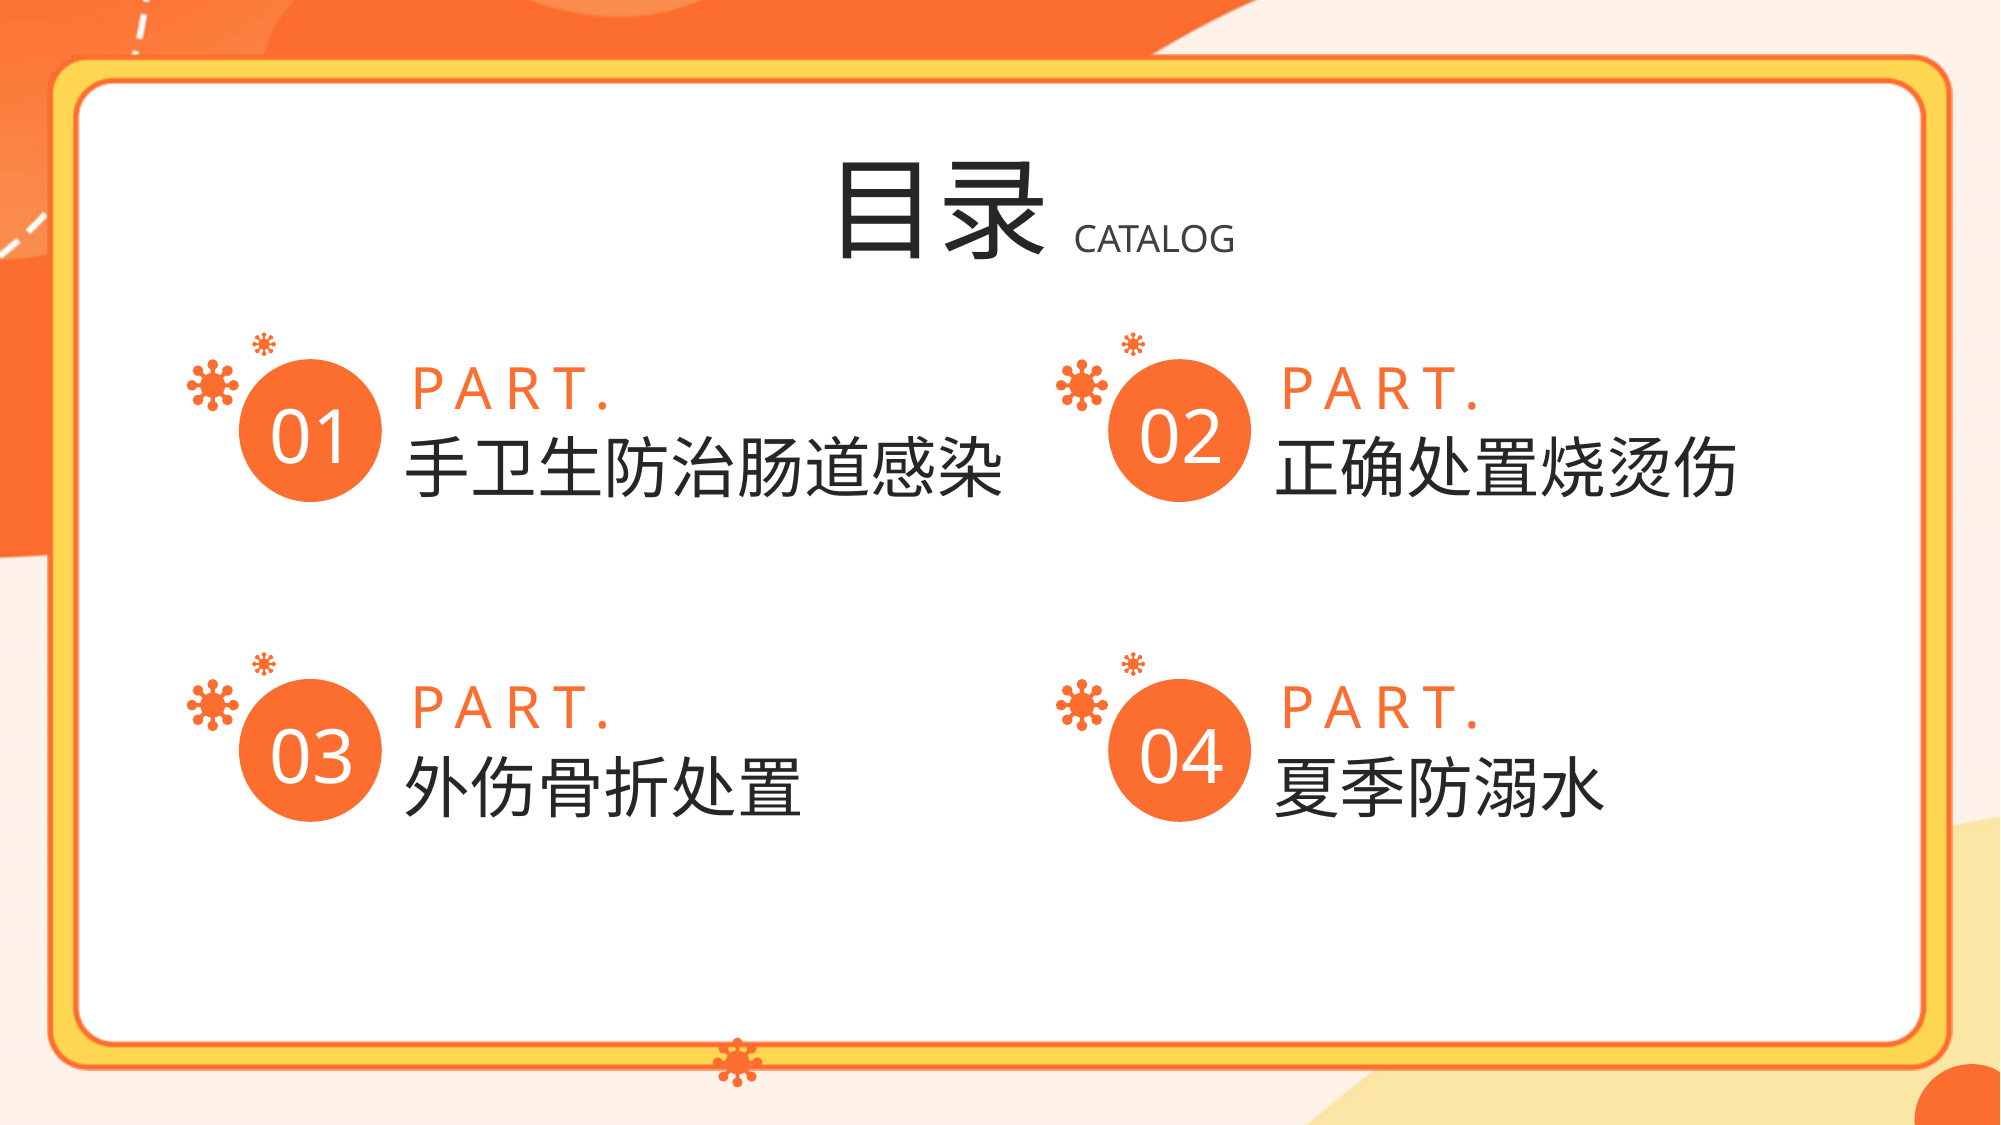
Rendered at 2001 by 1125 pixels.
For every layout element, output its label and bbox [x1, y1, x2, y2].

text_box [186, 332, 1033, 515]
picture [0, 0, 2000, 1125]
text_box [747, 131, 1313, 283]
text_box [186, 652, 1033, 834]
text_box [1055, 652, 1903, 834]
text_box [1055, 332, 1903, 515]
